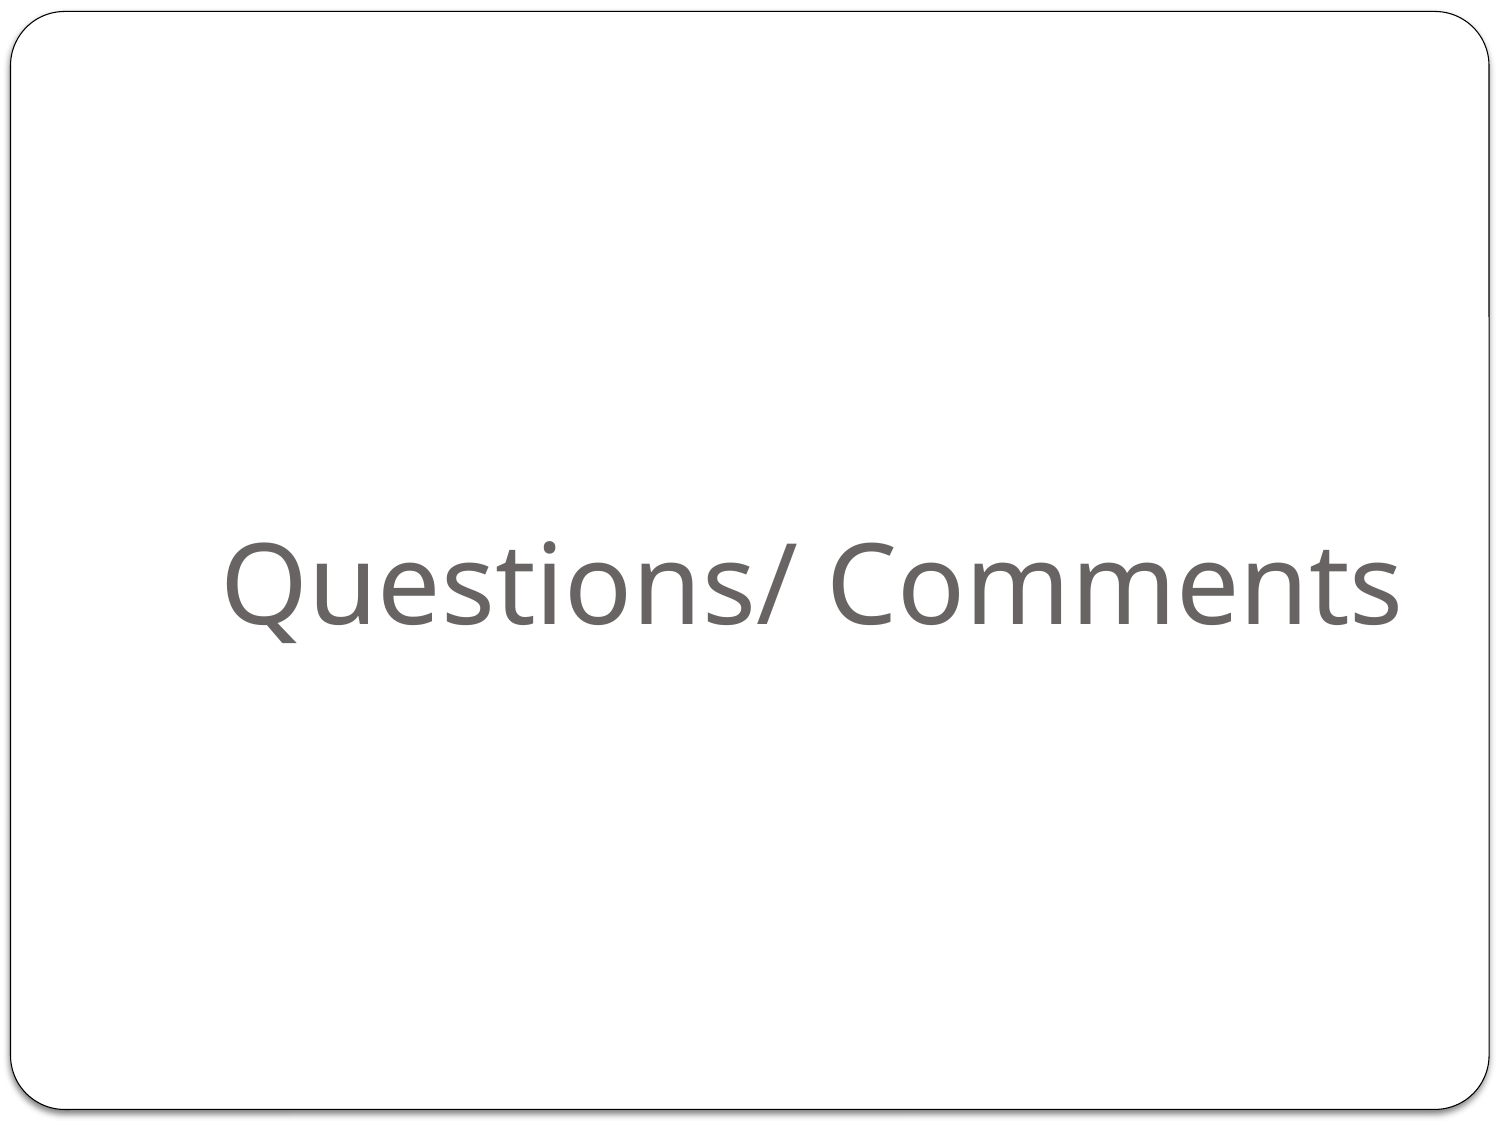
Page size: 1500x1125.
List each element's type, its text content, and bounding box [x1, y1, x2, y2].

title Questions/ Comments [174, 474, 1450, 663]
